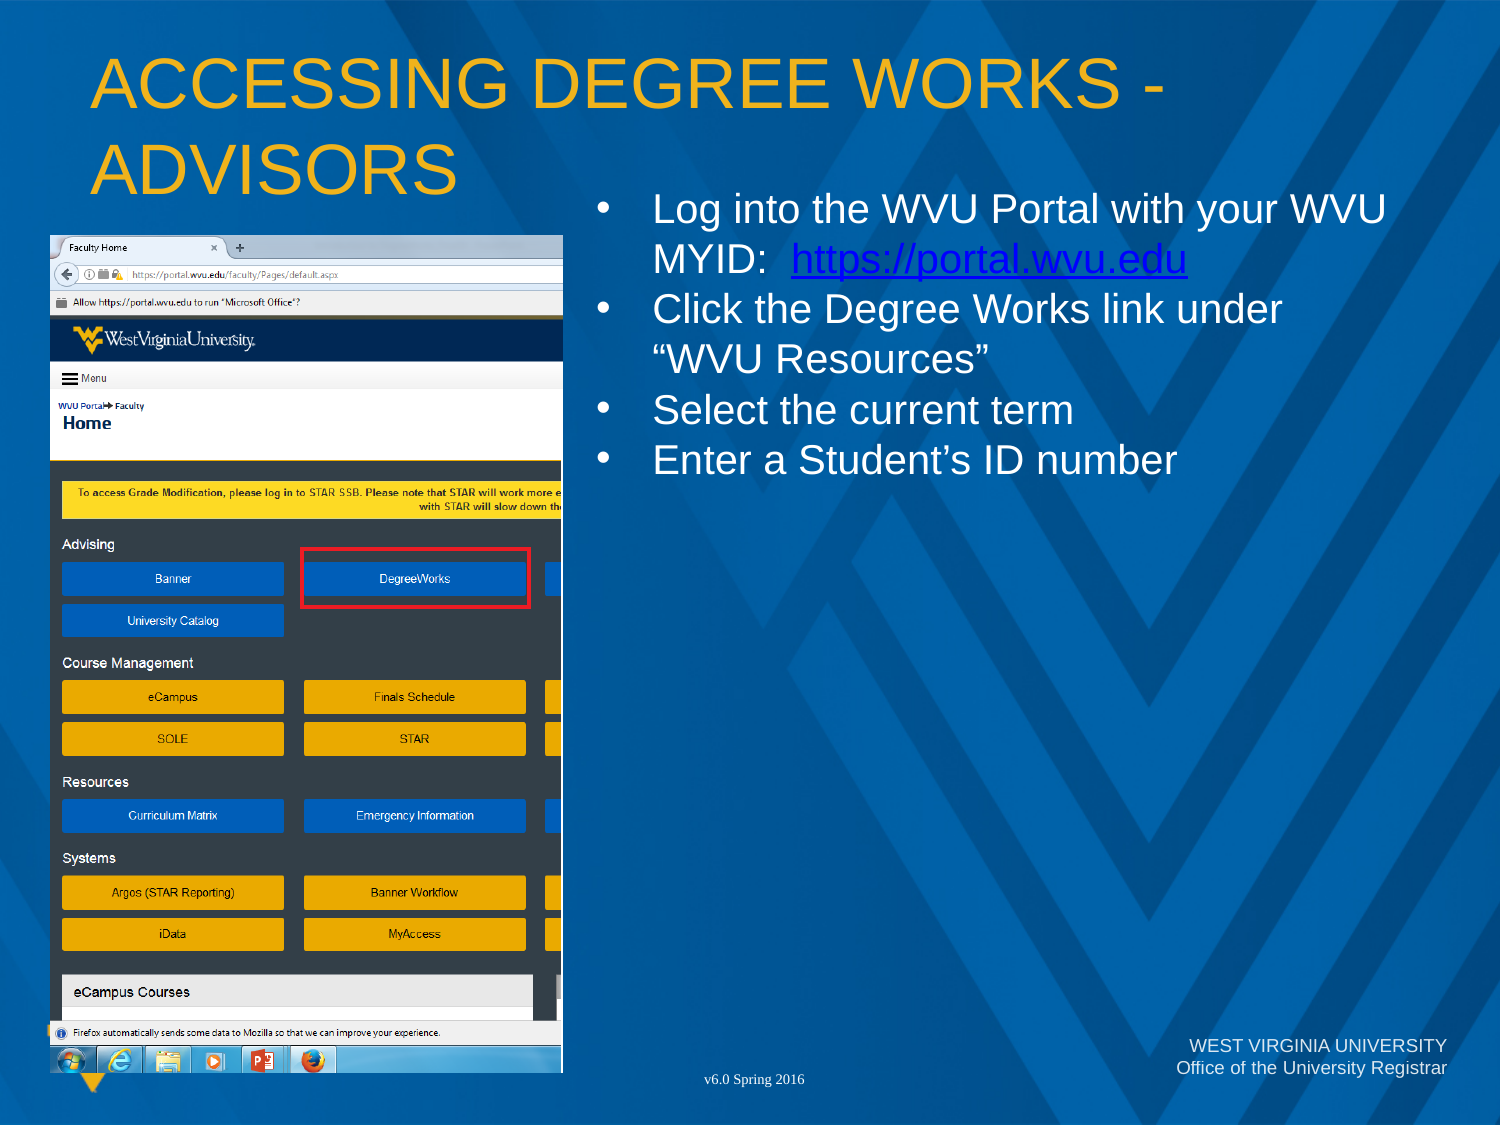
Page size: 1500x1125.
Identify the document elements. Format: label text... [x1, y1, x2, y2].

picture [0, 0, 1500, 1125]
title Accessing Degree Works - Advisors [75, 29, 1425, 217]
text_box Log into the WVU Portal with your WVU MYID: https://portal.wvu.edu Click the Degree Works link under “WVU Resources” Select the current term Enter a Student’s ID number [581, 174, 1419, 490]
text_box v6.0 Spring 2016 [687, 1062, 825, 1095]
